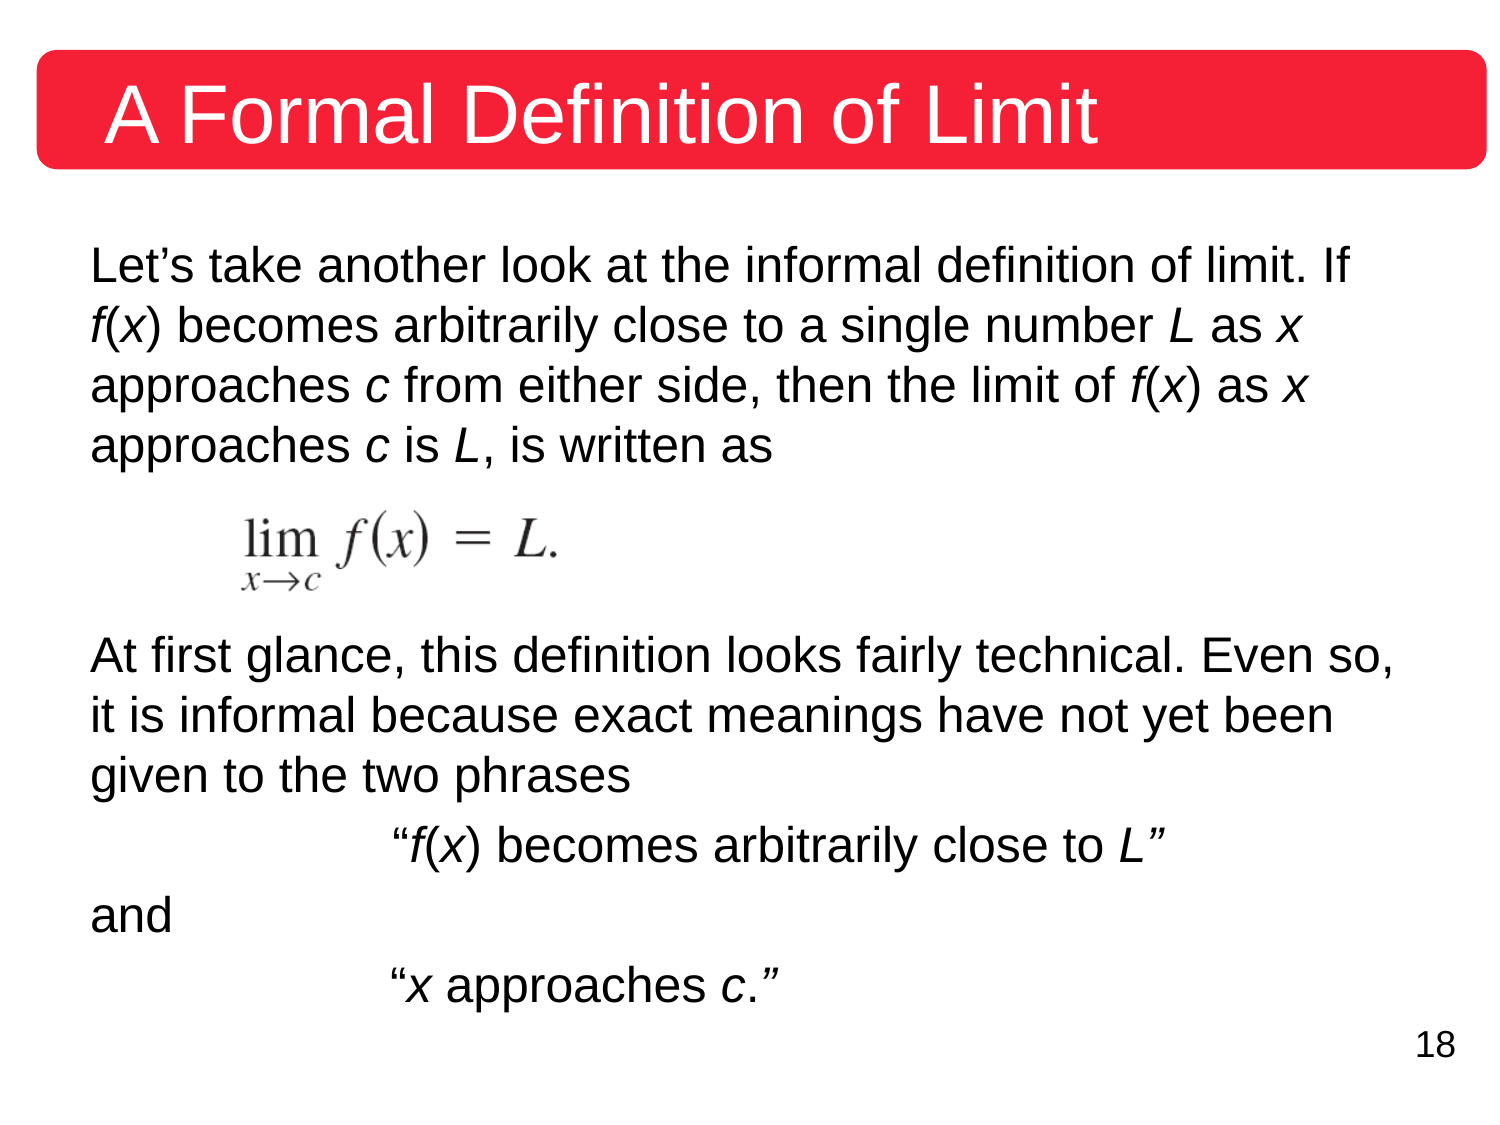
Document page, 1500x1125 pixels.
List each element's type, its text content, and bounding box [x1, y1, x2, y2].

picture [229, 487, 563, 601]
list Let’s take another look at the informal definition of limit. If f(x) becomes arbitrarily close to a single number L as x approaches c from either side, then the limit of f(x) as x approaches c is L, is written as At first glance, this definition looks fairly technical. Even so, it is informal because exact meanings have not yet been given to the two phrases “f(x) becomes arbitrarily close to L” and “x approaches c.” [75, 224, 1425, 1088]
text_box A Formal Definition of Limit [89, 52, 1440, 165]
